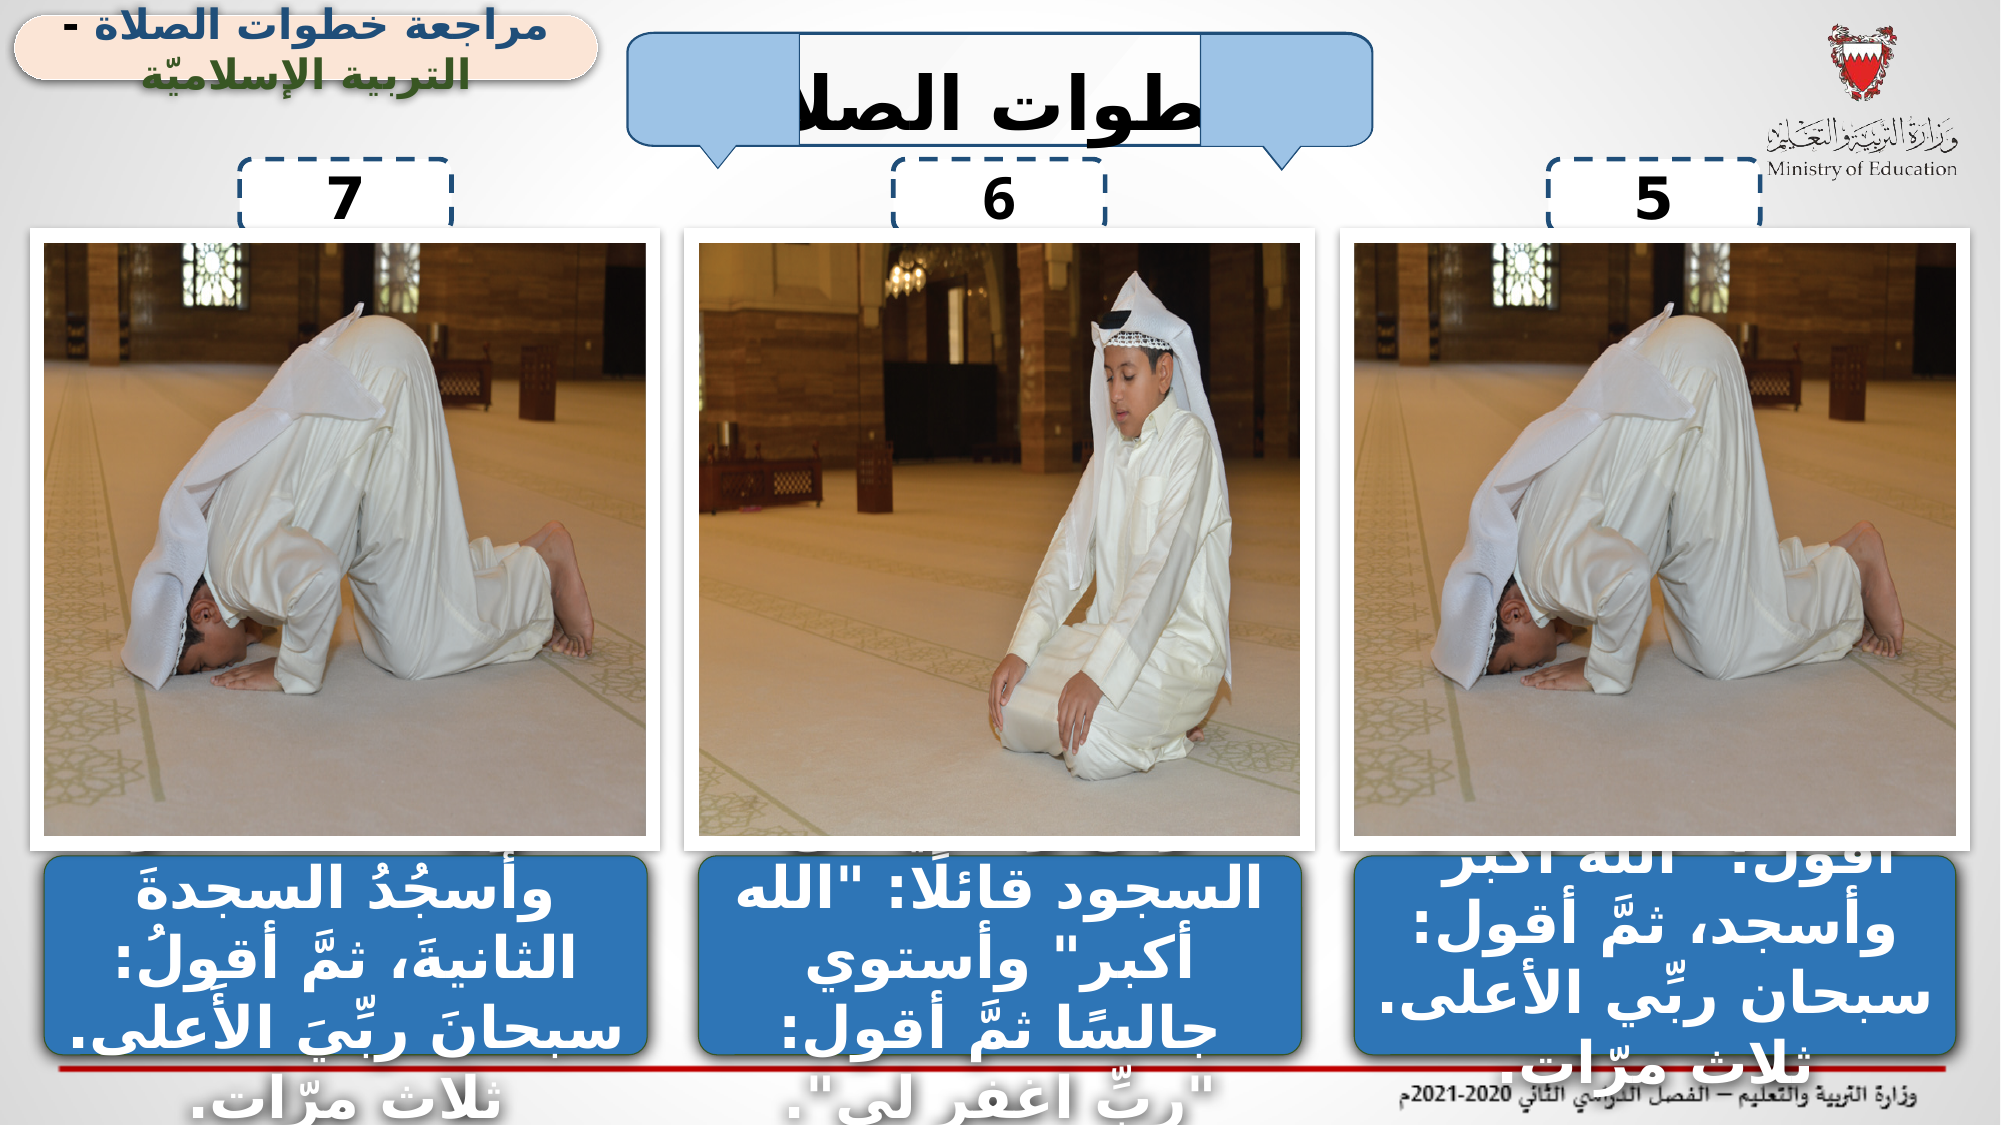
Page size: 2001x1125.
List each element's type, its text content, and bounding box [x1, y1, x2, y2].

text_box أقولُ: "اللهُ أكبر" وأسجُدُ السجدةَ الثانيةَ، ثمَّ أقولُ: سبحانَ ربِّيَ الأَعلى. ثلاث مرّات. [43, 859, 648, 1056]
text_box 5 [1547, 158, 1762, 226]
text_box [627, 33, 1372, 170]
text_box أرفع رأسي من السجود قائلًا: "الله أكبر" وأستوي جالسًا ثمَّ أقول: "ربِّ اغفر لي". [697, 859, 1303, 1056]
text_box مراجعة خطوات الصلاة - التربية الإسلاميّة [14, 15, 598, 80]
text_box 6 [892, 170, 1107, 226]
picture [0, 0, 2001, 1125]
text_box أقول: "الله أكبر" وأسجد، ثمَّ أقول: سبحان ربِّي الأعلى. ثلاث مرّات. [1353, 859, 1957, 1056]
text_box 7 [238, 158, 453, 226]
